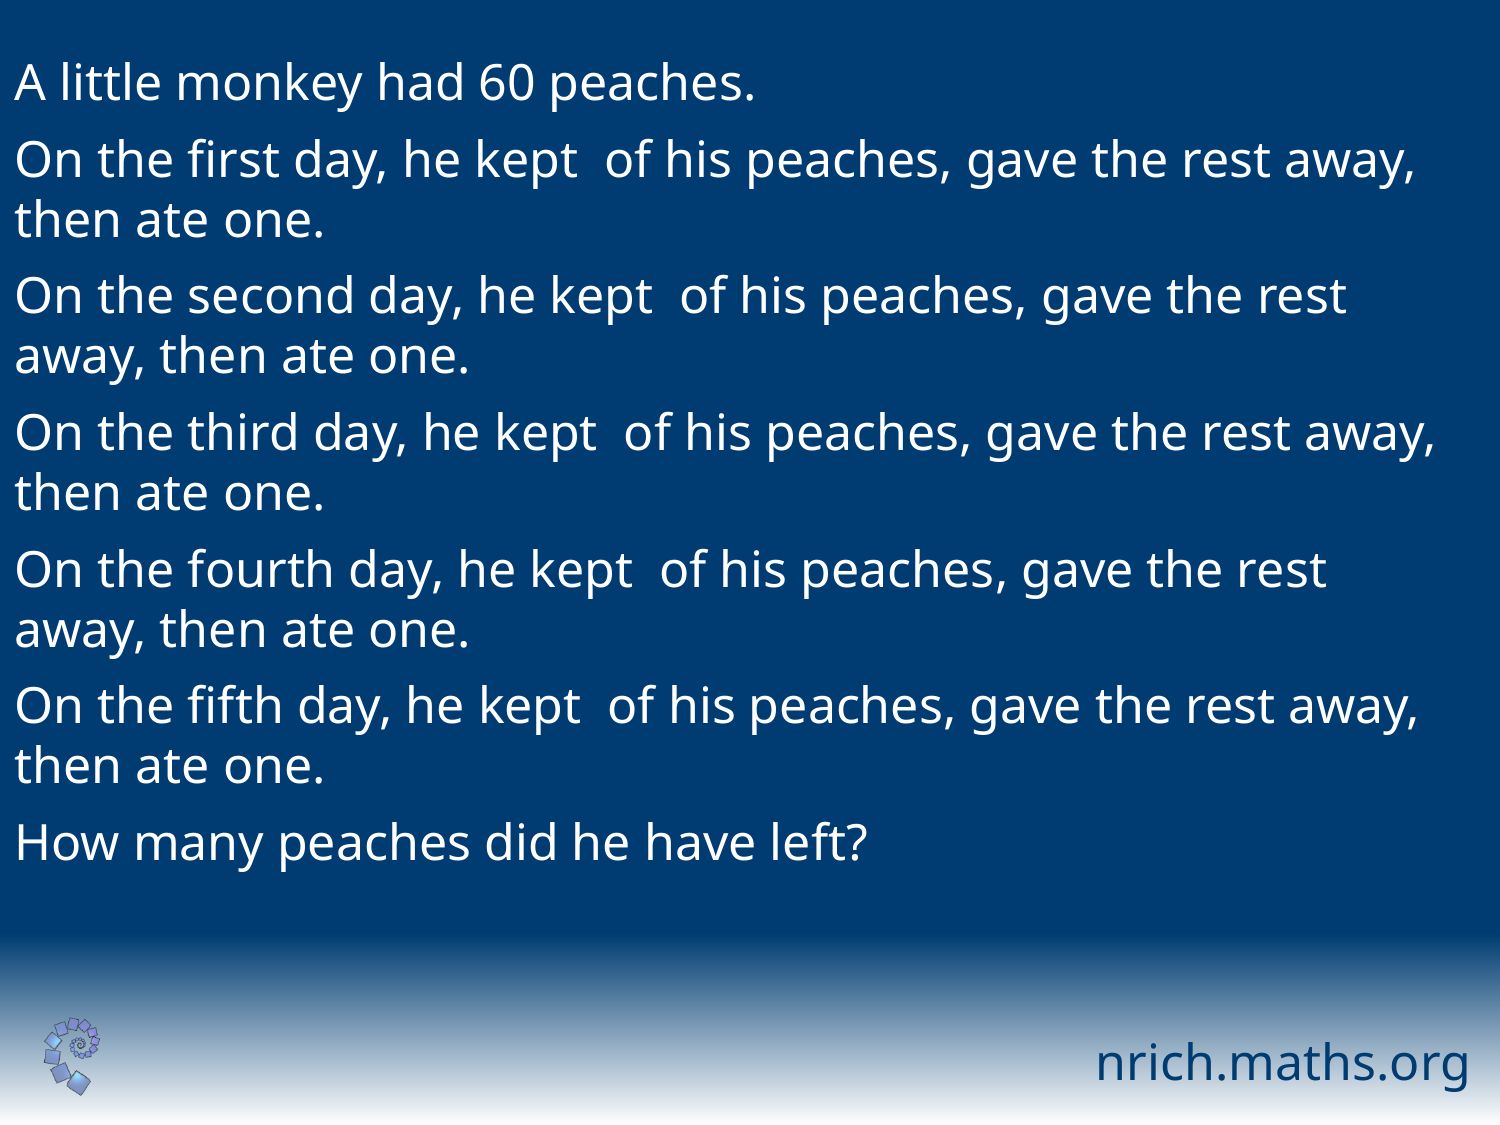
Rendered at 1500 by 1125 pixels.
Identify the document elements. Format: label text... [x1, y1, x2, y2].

footer nrich.maths.org [242, 1023, 1487, 1098]
picture [41, 1016, 103, 1098]
